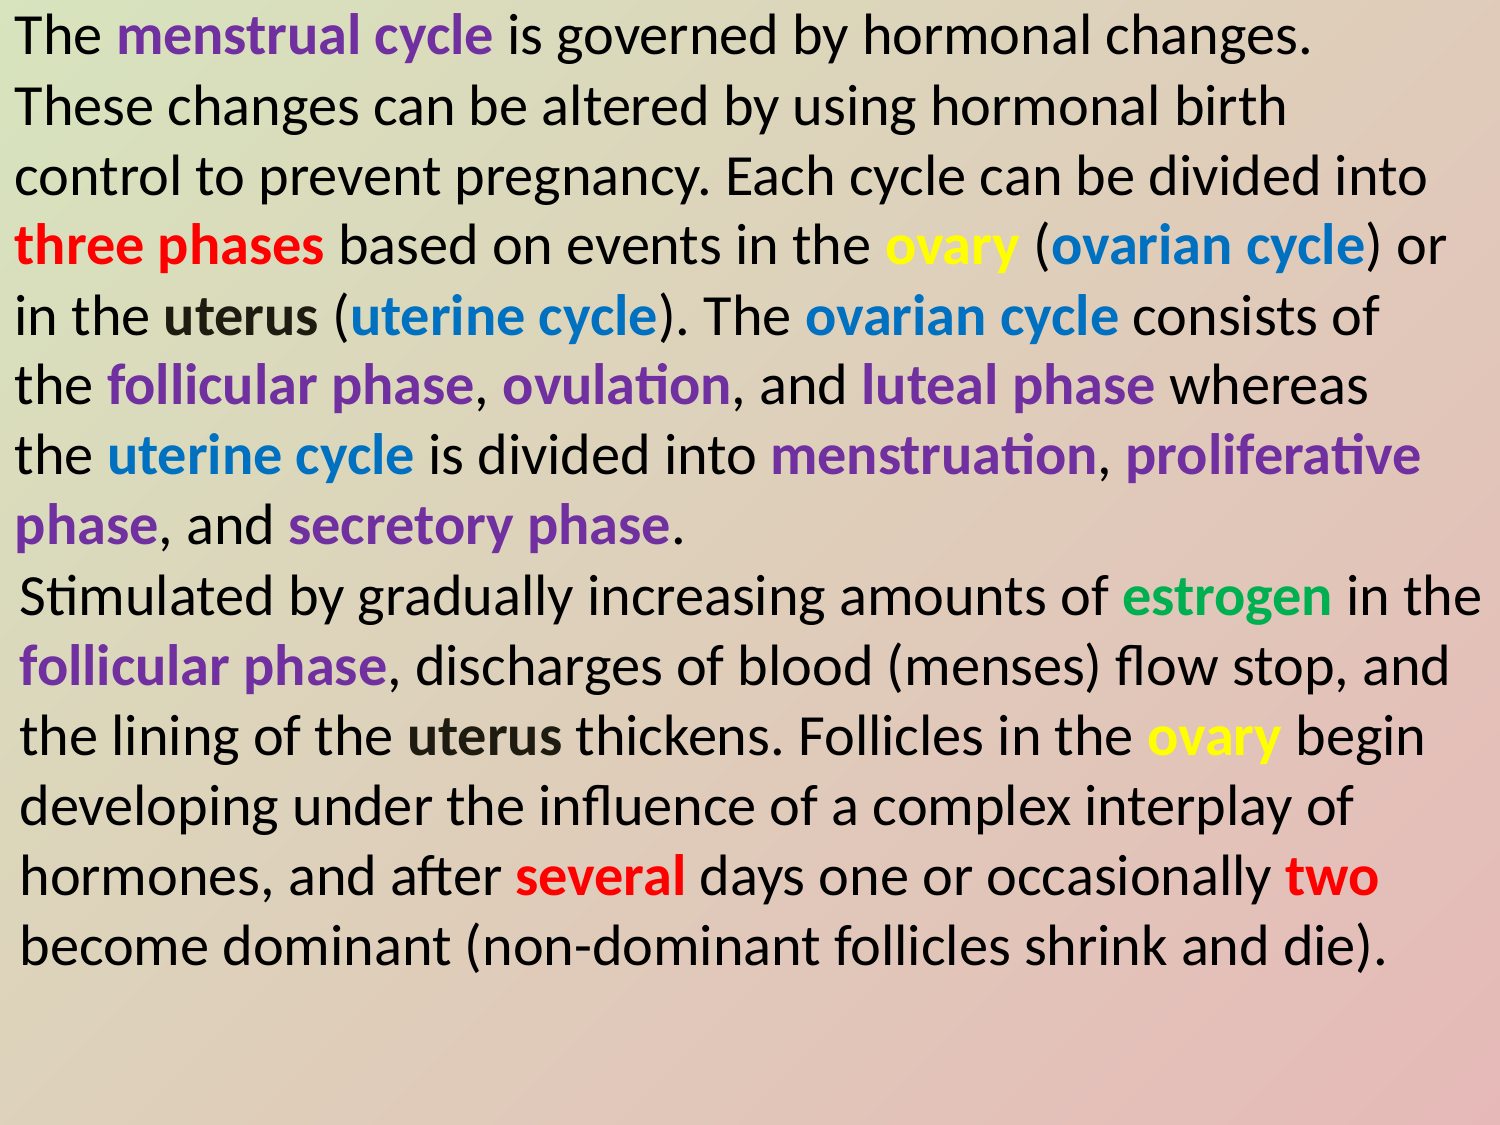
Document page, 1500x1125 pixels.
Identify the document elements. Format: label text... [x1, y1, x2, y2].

text_box Stimulated by gradually increasing amounts of estrogen in the follicular phase, discharges of blood (menses) flow stop, and the lining of the uterus thickens. Follicles in the ovary begin developing under the influence of a complex interplay of hormones, and after several days one or occasionally two become dominant (non-dominant follicles shrink and die). [4, 549, 1500, 985]
text_box The menstrual cycle is governed by hormonal changes. These changes can be altered by using hormonal birth control to prevent pregnancy. Each cycle can be divided into three phases based on events in the ovary (ovarian cycle) or in the uterus (uterine cycle). The ovarian cycle consists of the follicular phase, ovulation, and luteal phase whereas the uterine cycle is divided into menstruation, proliferative phase, and secretory phase. [0, 0, 1475, 564]
